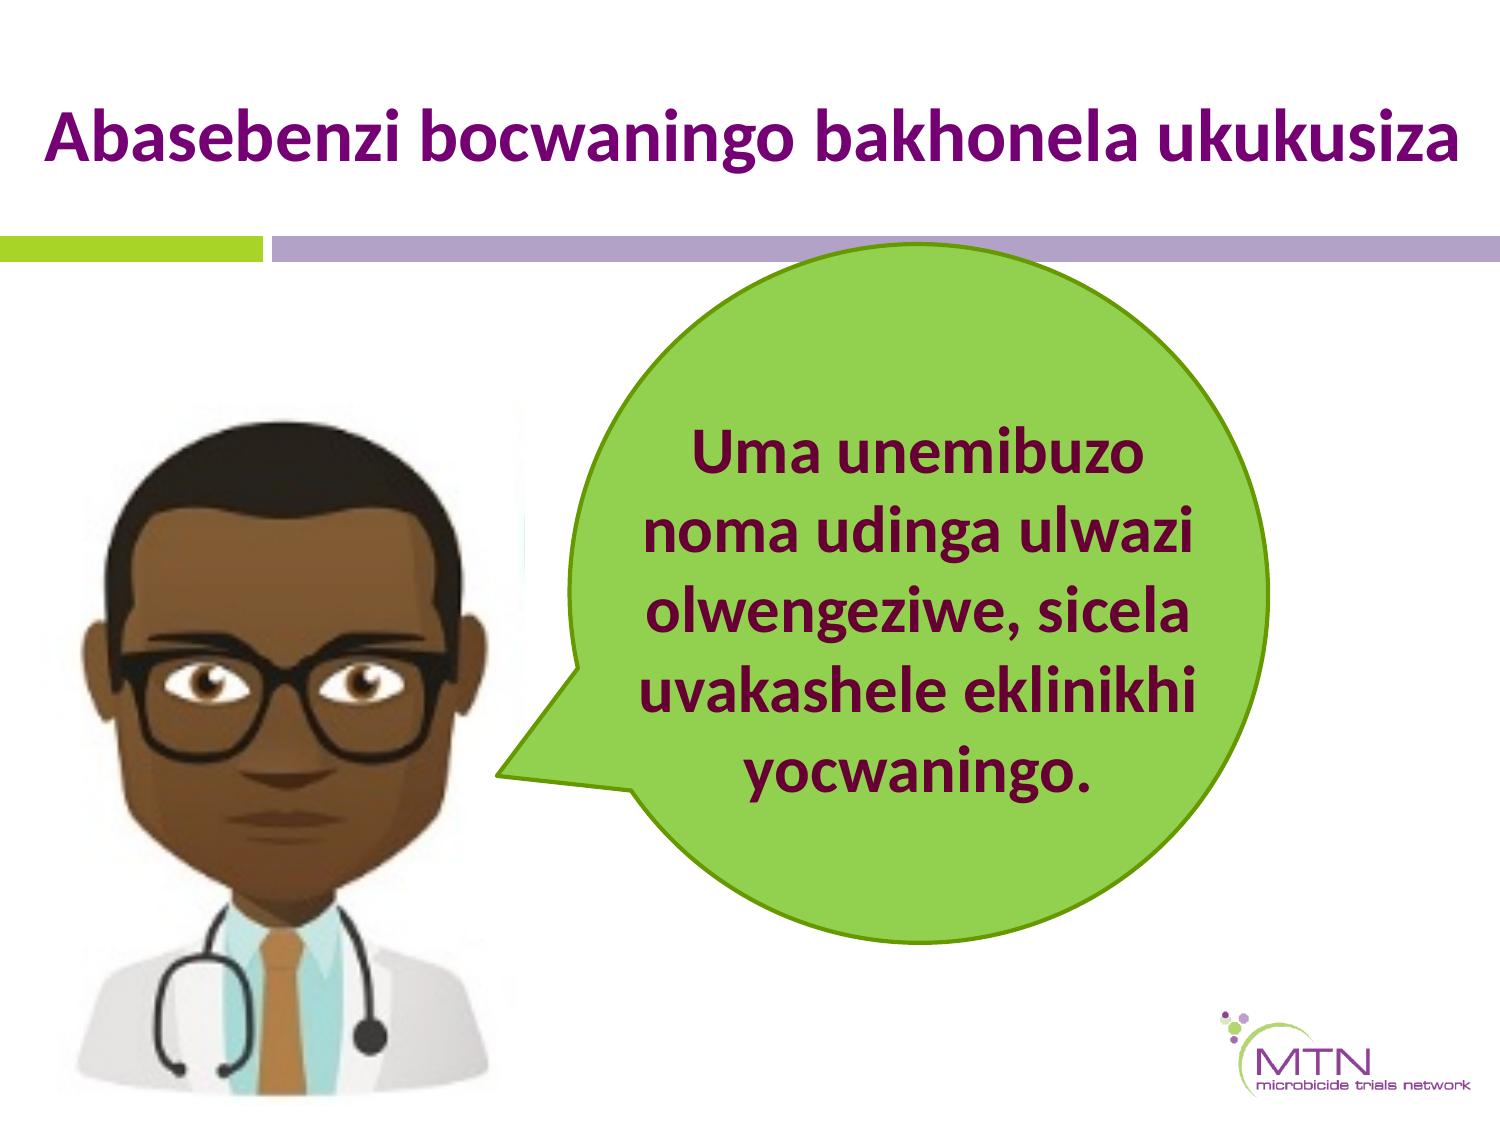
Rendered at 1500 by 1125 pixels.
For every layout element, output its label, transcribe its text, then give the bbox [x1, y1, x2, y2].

picture [0, 236, 1500, 262]
text_box [667, 838, 1173, 945]
title Uma unemibuzo noma udinga ulwazi olwengeziwe, sicela uvakashele eklinikhi yocwaningo. [600, 375, 1238, 838]
text_box [530, 444, 600, 790]
picture [1220, 1011, 1472, 1099]
text_box [642, 241, 1194, 375]
text_box [1238, 447, 1271, 742]
picture [39, 398, 526, 1107]
text_box Abasebenzi bocwaningo bakhonela ukukusiza [29, 38, 1489, 226]
